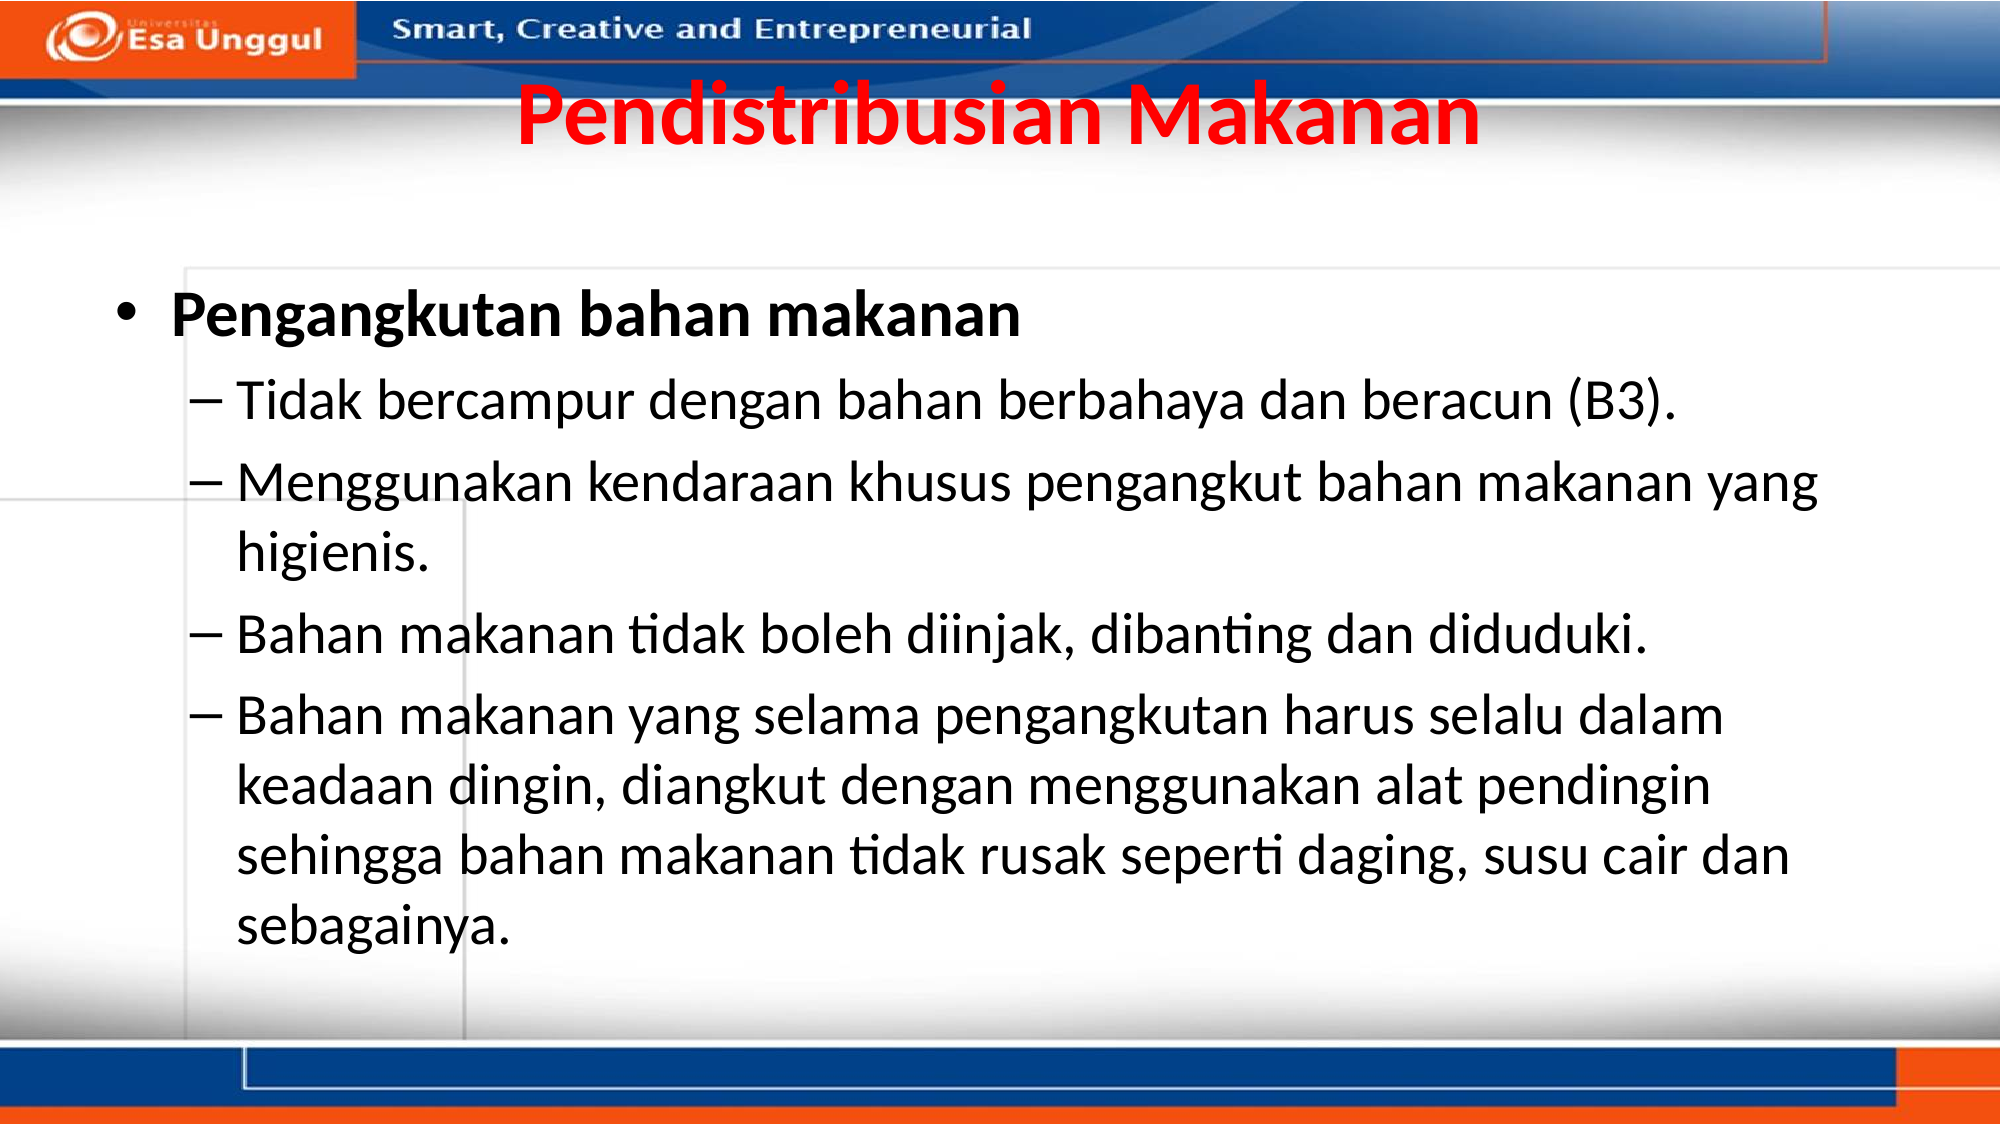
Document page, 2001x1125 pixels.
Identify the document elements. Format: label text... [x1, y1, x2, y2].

list Pengangkutan bahan makanan Tidak bercampur dengan bahan berbahaya dan beracun (B3). Menggunakan kendaraan khusus pengangkut bahan makanan yang higienis. Bahan makanan tidak boleh diinjak, dibanting dan diduduki. Bahan makanan yang selama pengangkutan harus selalu dalam keadaan dingin, diangkut dengan menggunakan alat pendingin sehingga bahan makanan tidak rusak seperti daging, susu cair dan sebagainya. [99, 262, 1900, 1005]
picture [0, 1, 2000, 1124]
title Pendistribusian Makanan [99, 45, 1900, 233]
